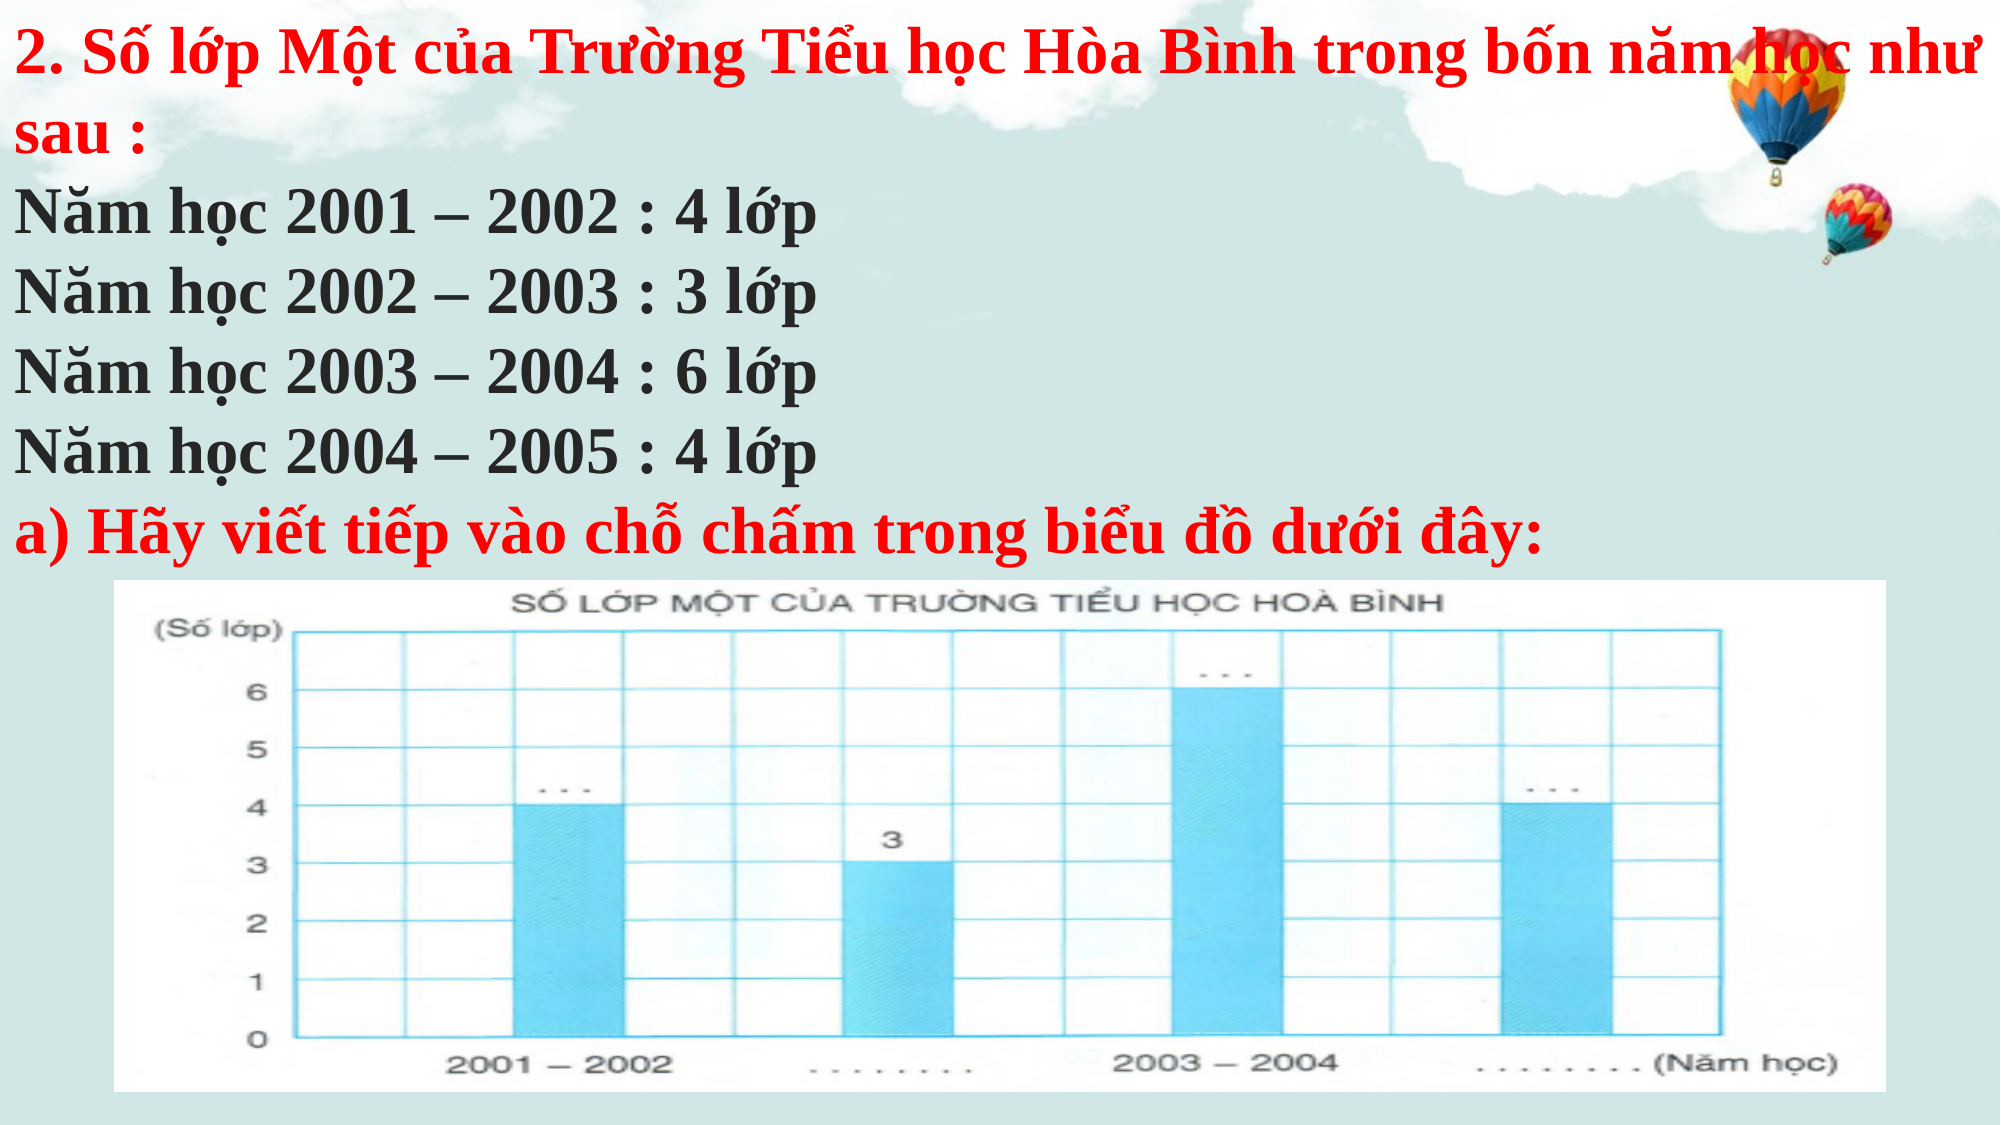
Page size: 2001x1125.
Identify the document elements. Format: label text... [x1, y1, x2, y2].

text_box 2. Số lớp Một của Trường Tiểu học Hòa Bình trong bốn năm học như sau : Năm học 2001 – 2002 : 4 lớp Năm học 2002 – 2003 : 3 lớp Năm học 2003 – 2004 : 6 lớp Năm học 2004 – 2005 : 4 lớp a) Hãy viết tiếp vào chỗ chấm trong biểu đồ dưới đây: [0, 0, 2000, 635]
picture [0, 580, 2000, 1125]
